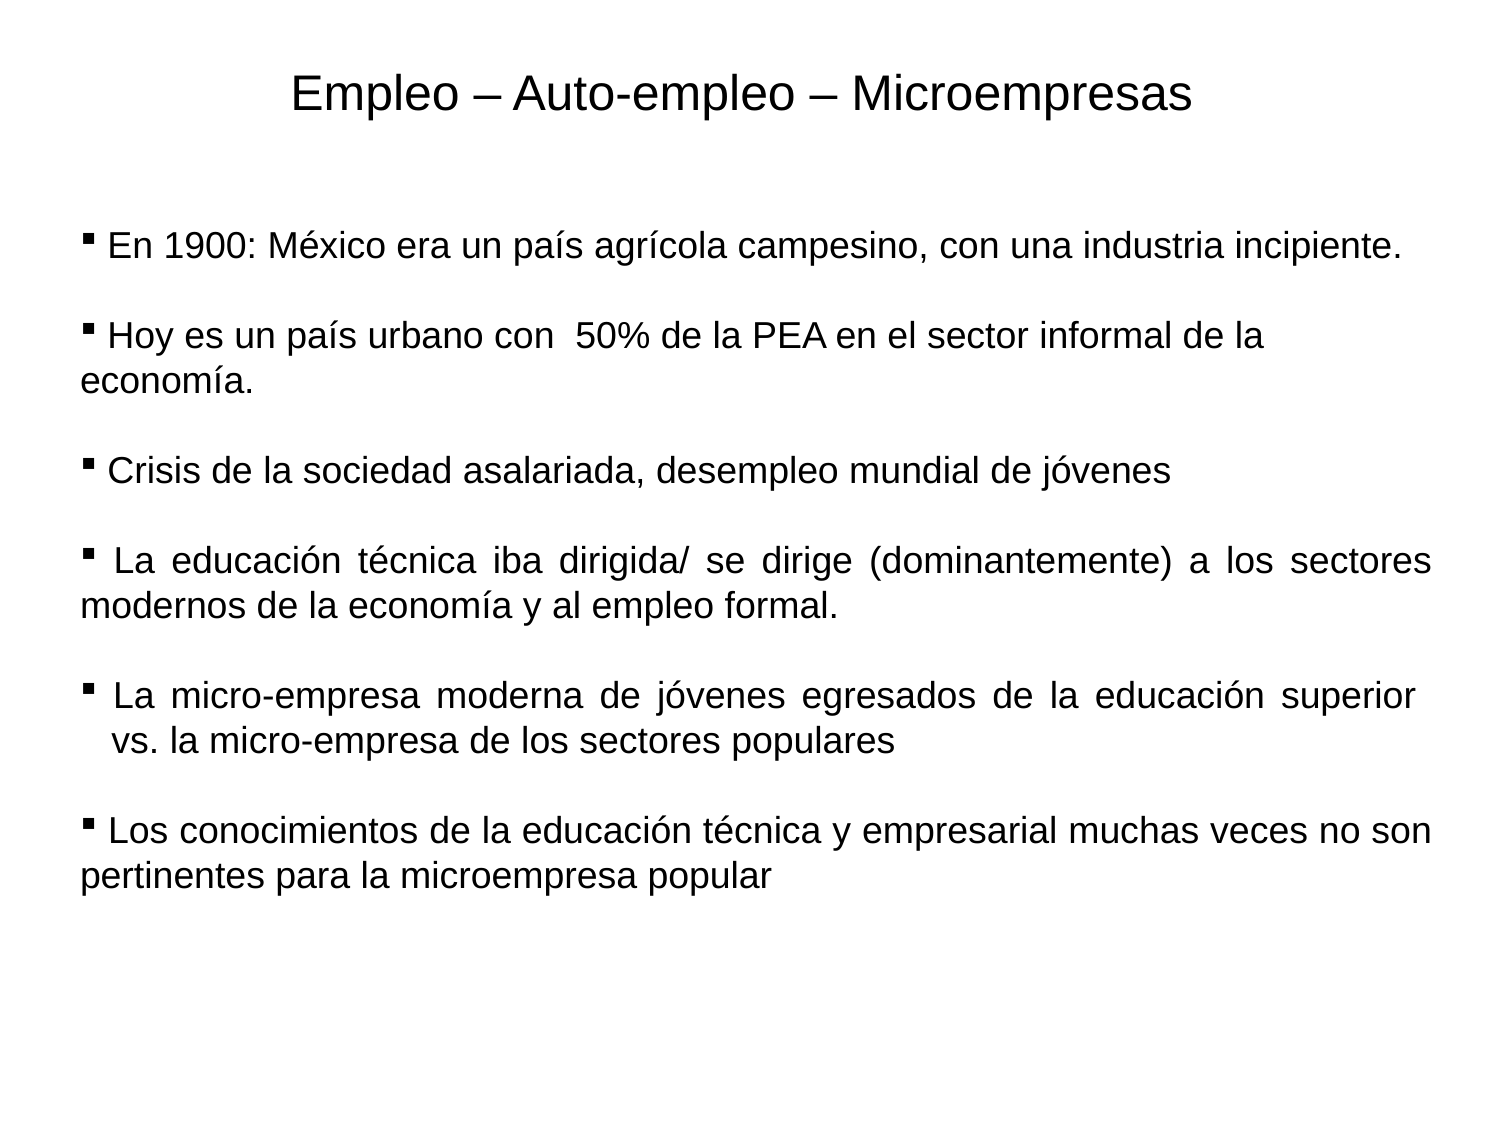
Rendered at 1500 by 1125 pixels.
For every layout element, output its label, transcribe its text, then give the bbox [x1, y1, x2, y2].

text_box Empleo – Auto-empleo – Microempresas En 1900: México era un país agrícola campesino, con una industria incipiente. Hoy es un país urbano con 50% de la PEA en el sector informal de la economía. Crisis de la sociedad asalariada, desempleo mundial de jóvenes La educación técnica iba dirigida/ se dirige (dominantemente) a los sectores modernos de la economía y al empleo formal. La micro-empresa moderna de jóvenes egresados de la educación superior vs. la micro-empresa de los sectores populares Los conocimientos de la educación técnica y empresarial muchas veces no son pertinentes para la microempresa popular [64, 53, 1447, 949]
